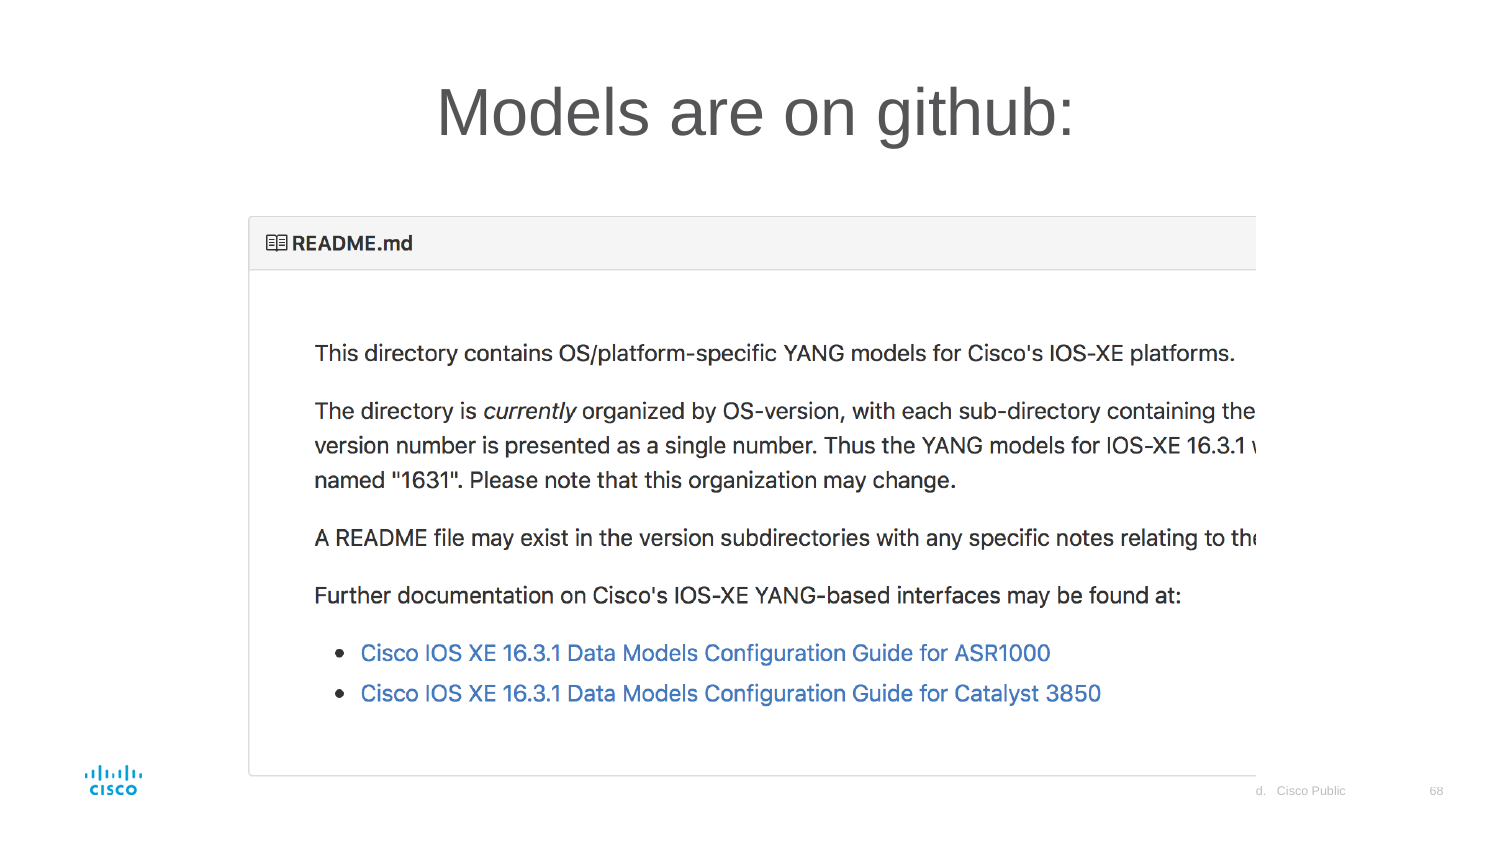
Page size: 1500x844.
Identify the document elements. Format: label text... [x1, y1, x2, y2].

picture [78, 758, 148, 803]
title Models are on github: [71, 55, 1441, 176]
picture [244, 214, 1256, 838]
